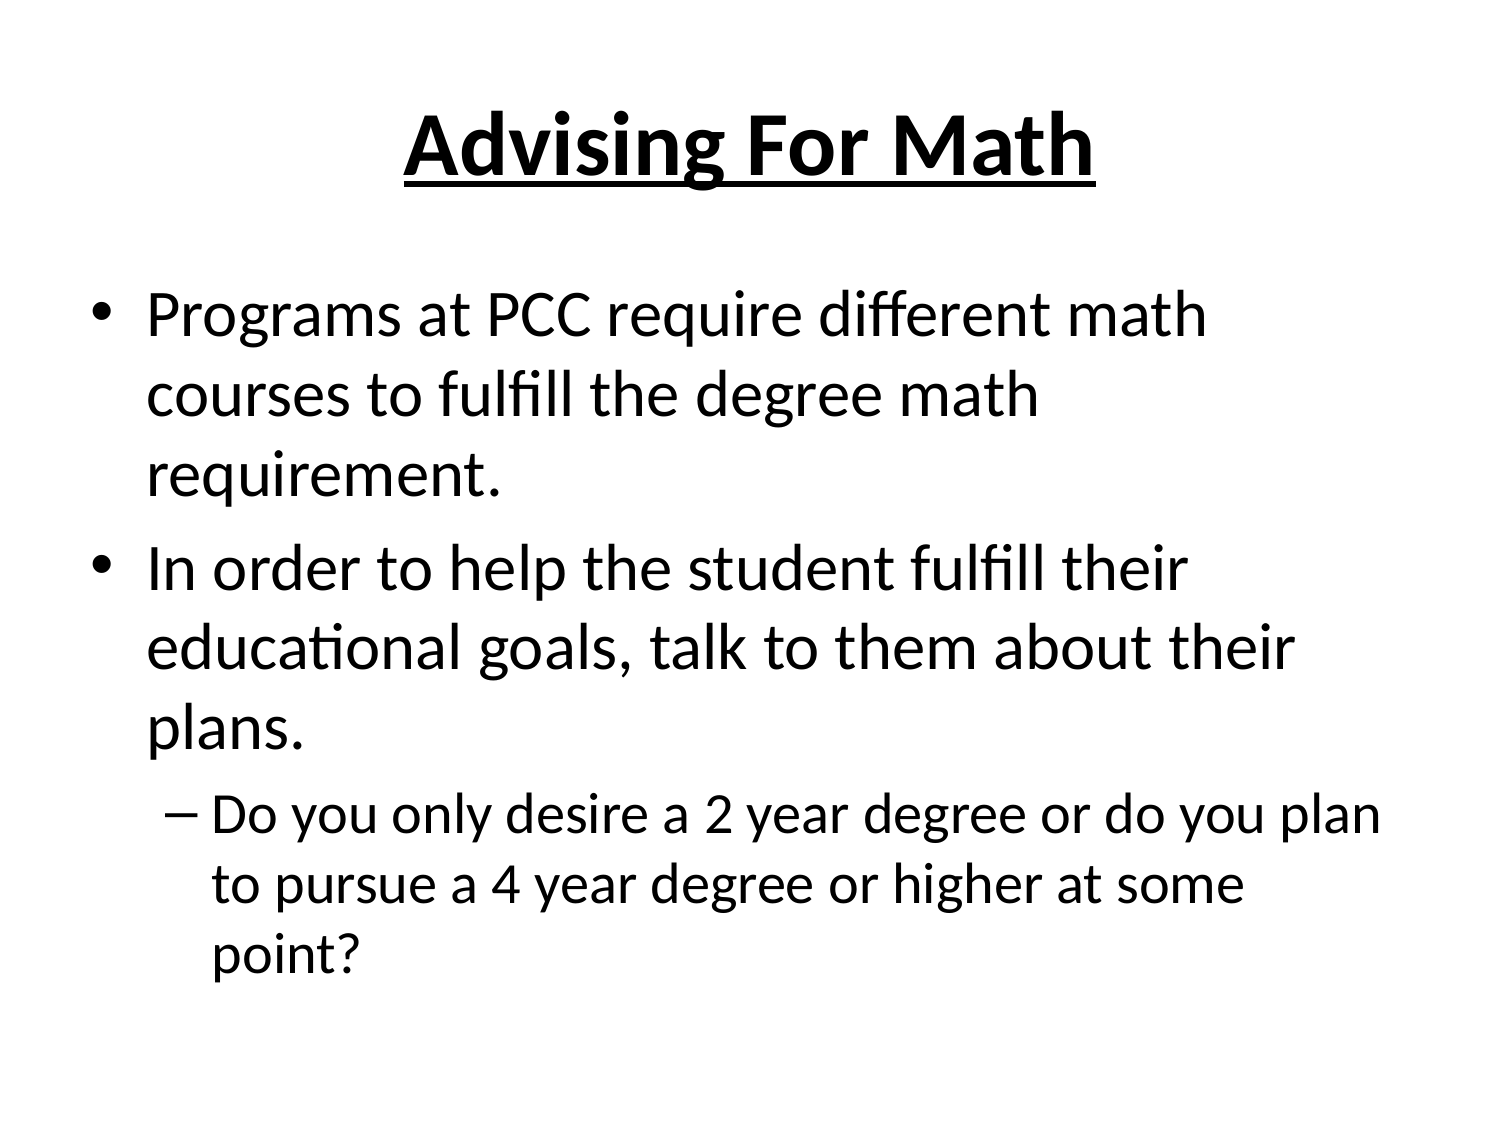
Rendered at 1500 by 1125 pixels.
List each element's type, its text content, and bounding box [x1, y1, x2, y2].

list Programs at PCC require different math courses to fulfill the degree math requirement. In order to help the student fulfill their educational goals, talk to them about their plans. Do you only desire a 2 year degree or do you plan to pursue a 4 year degree or higher at some point? [75, 262, 1425, 1005]
title Advising For Math [75, 45, 1425, 233]
